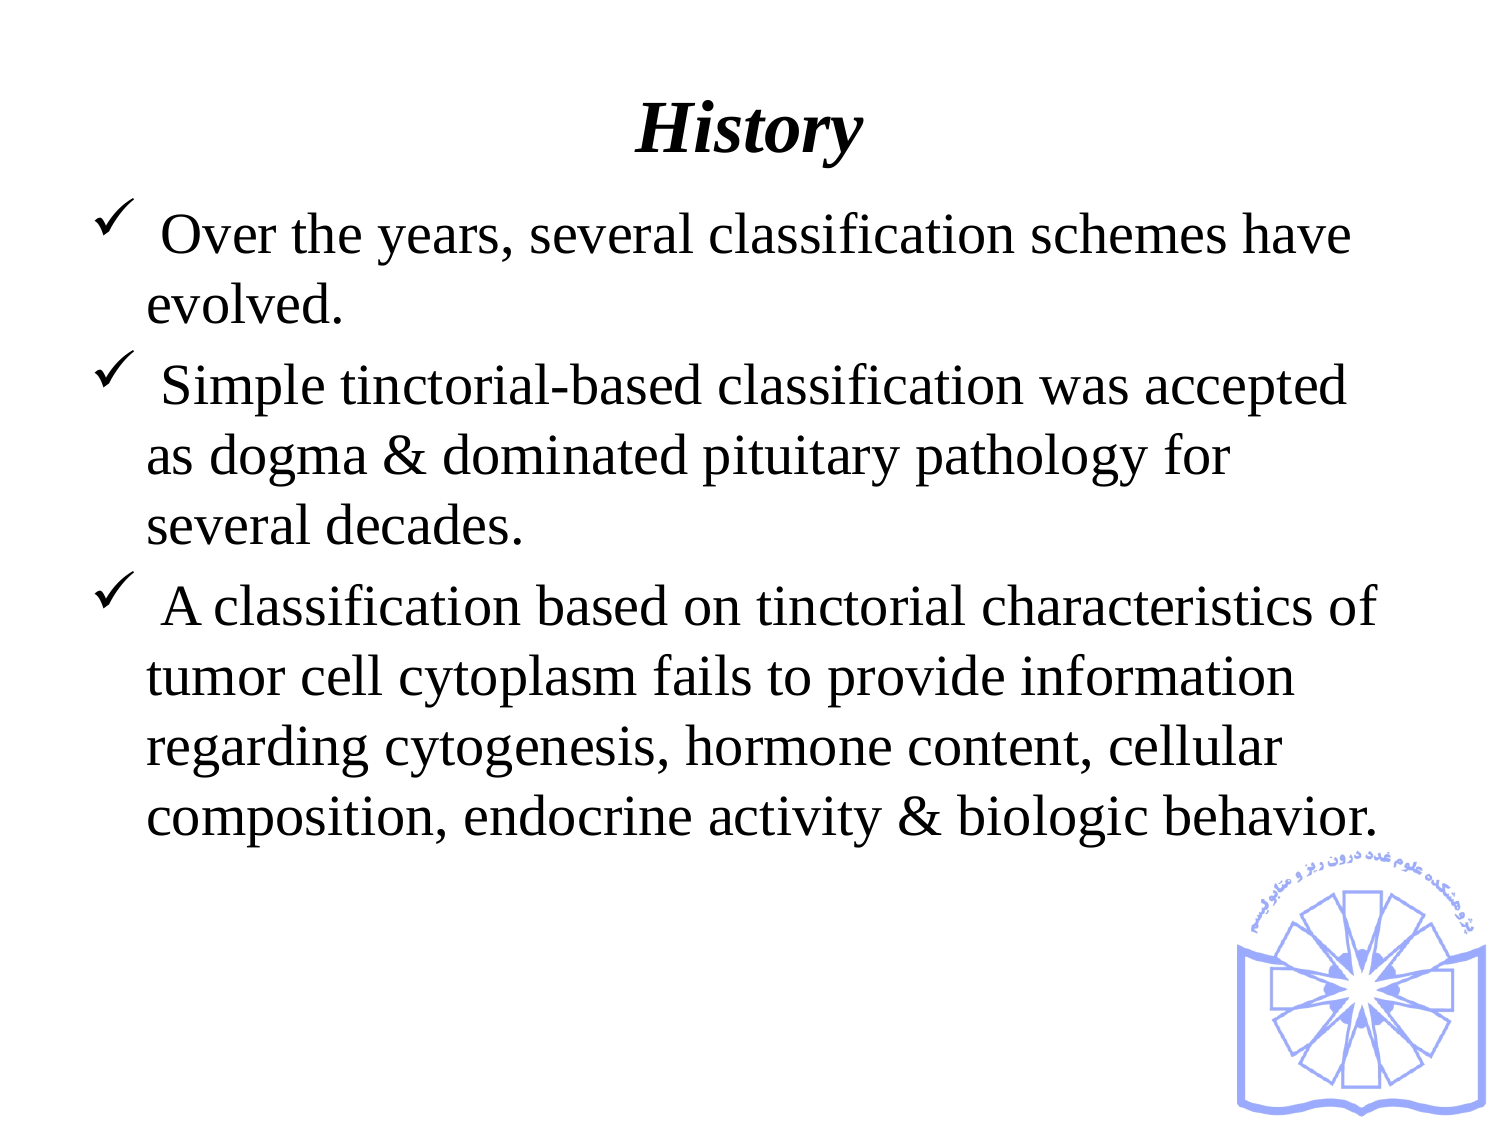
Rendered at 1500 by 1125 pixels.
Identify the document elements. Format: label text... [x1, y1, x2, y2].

picture [1223, 844, 1500, 1125]
title History [75, 45, 1425, 187]
list Over the years, several classification schemes have evolved. Simple tinctorial-based classification was accepted as dogma & dominated pituitary pathology for several decades. A classification based on tinctorial characteristics of tumor cell cytoplasm fails to provide information regarding cytogenesis, hormone content, cellular composition, endocrine activity & biologic behavior. [75, 187, 1425, 961]
